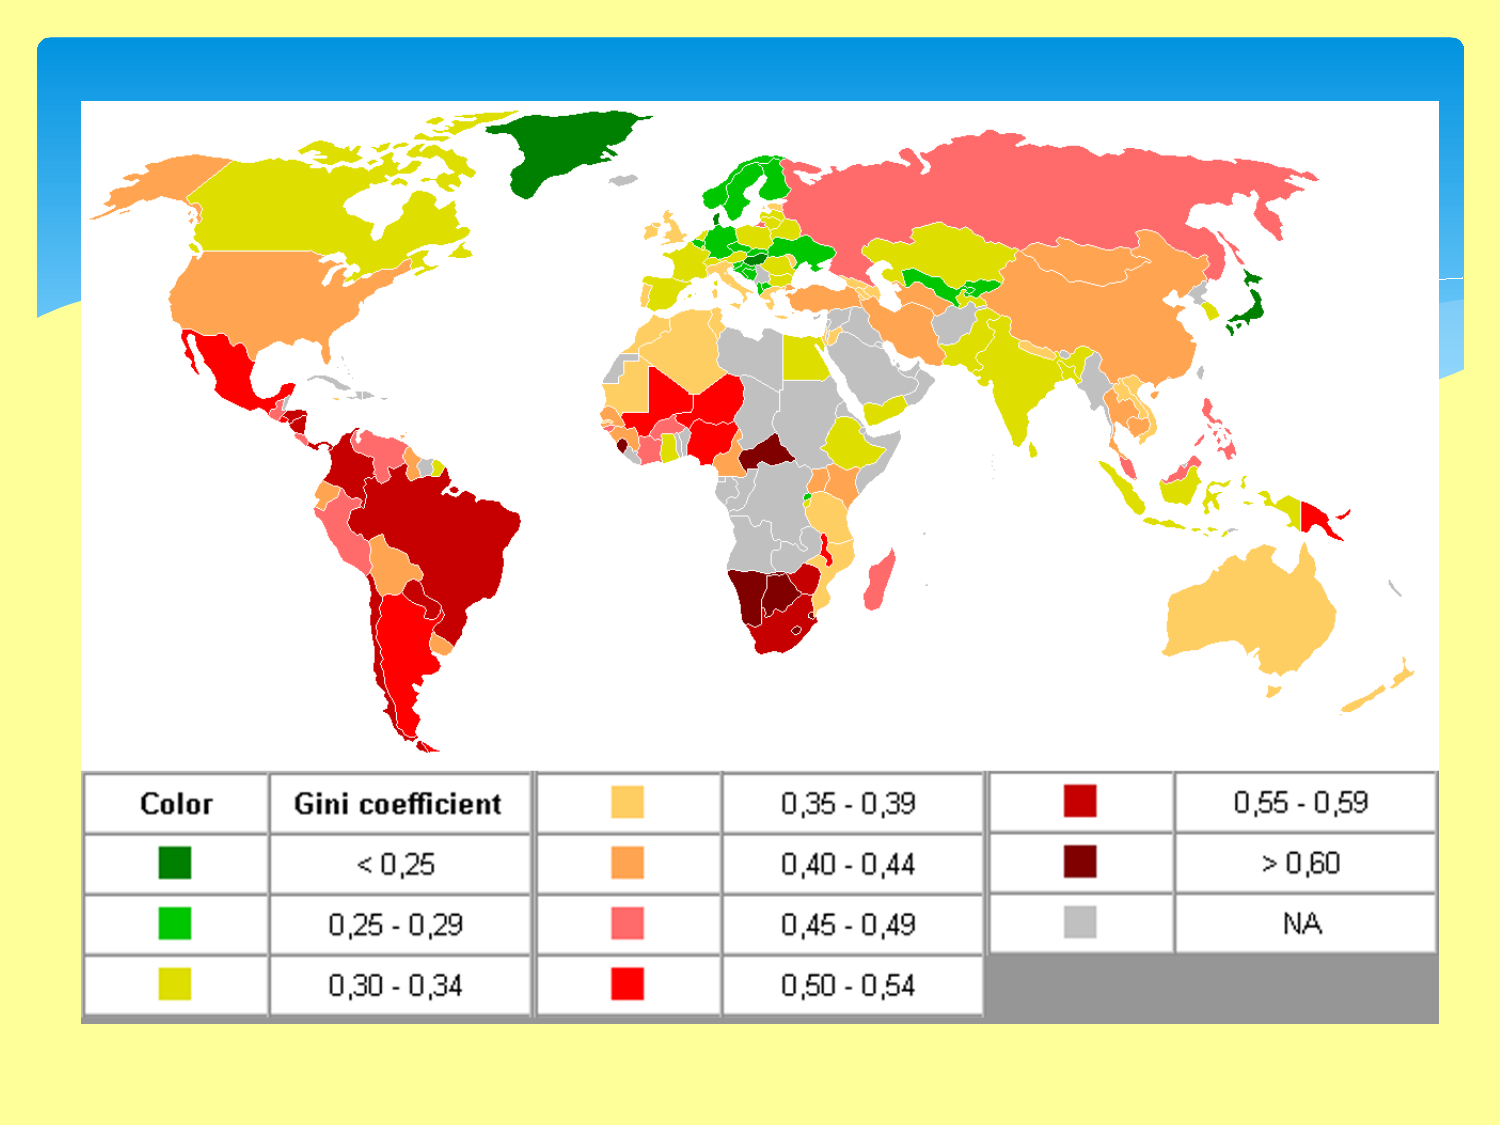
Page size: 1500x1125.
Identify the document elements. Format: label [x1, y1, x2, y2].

picture [81, 101, 1439, 1024]
